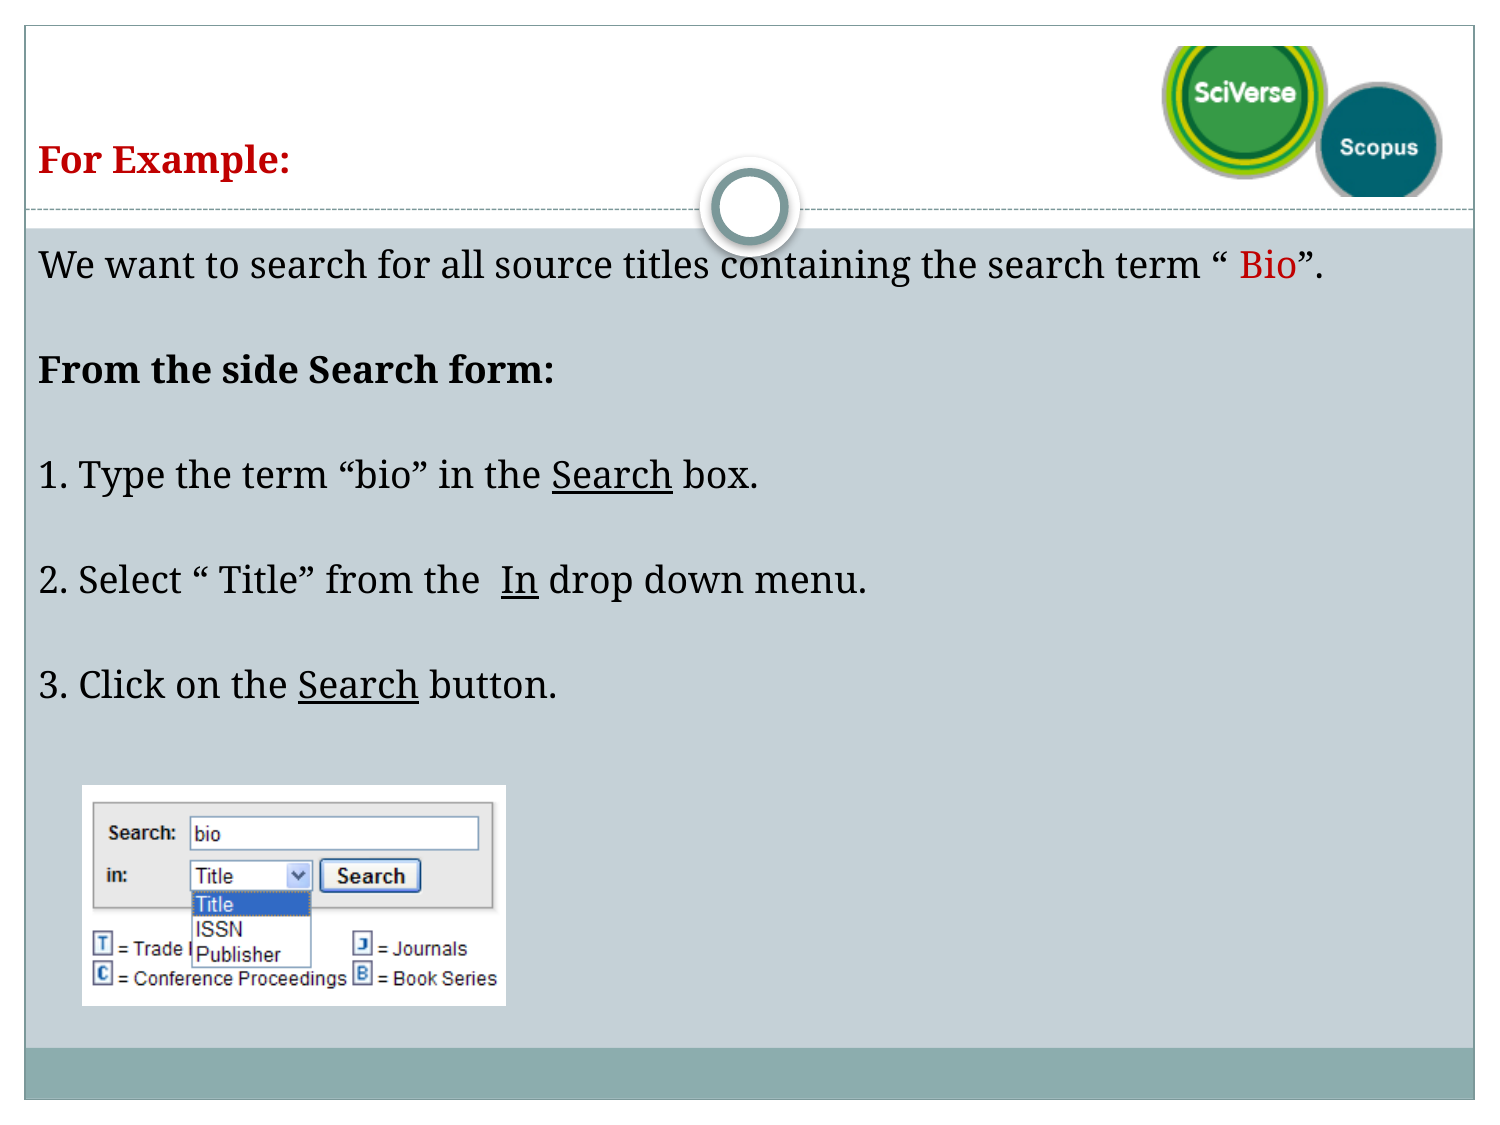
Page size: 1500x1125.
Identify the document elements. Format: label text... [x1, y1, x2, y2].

picture [81, 784, 506, 1006]
picture [1148, 46, 1460, 198]
list For Example: We want to search for all source titles containing the search term “ Bio”. From the side Search form: 1. Type the term “bio” in the Search box. 2. Select “ Title” from the In drop down menu. 3. Click on the Search button. [23, 23, 1477, 1102]
